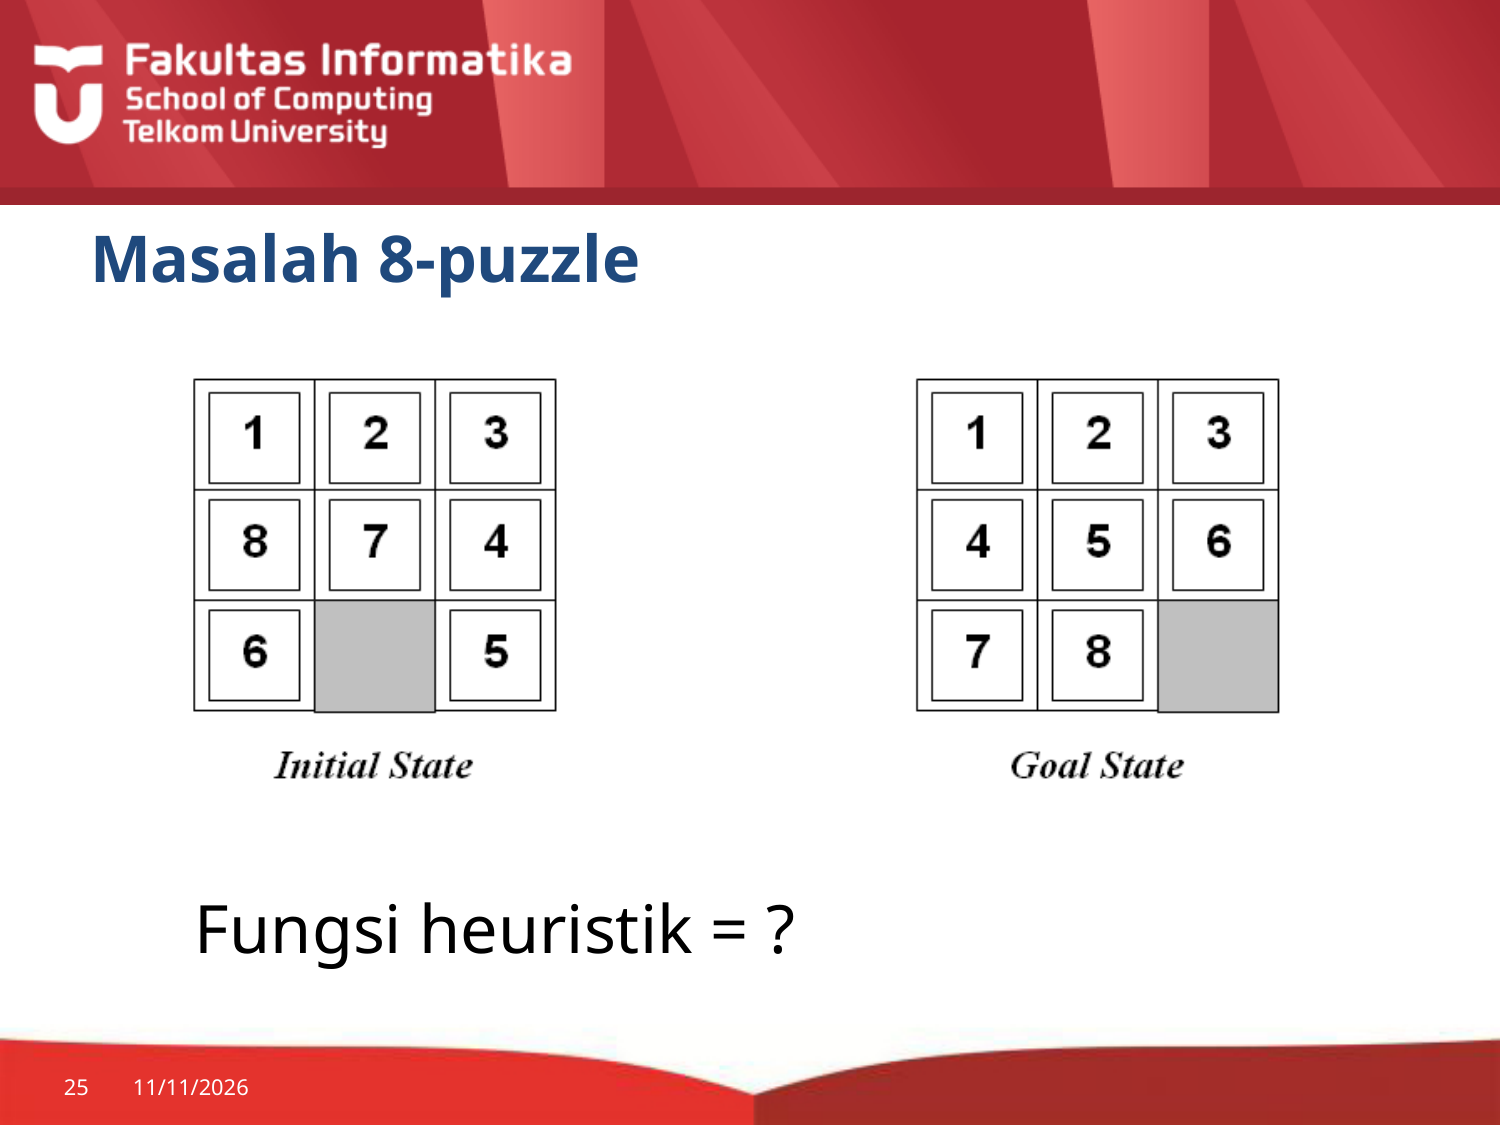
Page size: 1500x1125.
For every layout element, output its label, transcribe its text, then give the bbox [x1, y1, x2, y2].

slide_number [132, 1058, 403, 1119]
title Masalah 8-puzzle [75, 209, 1438, 303]
picture [0, 0, 1500, 205]
text_box Fungsi heuristik = ? [180, 879, 810, 974]
picture [187, 374, 1288, 792]
picture [0, 1024, 1500, 1125]
slide_number 25 [63, 1058, 123, 1119]
